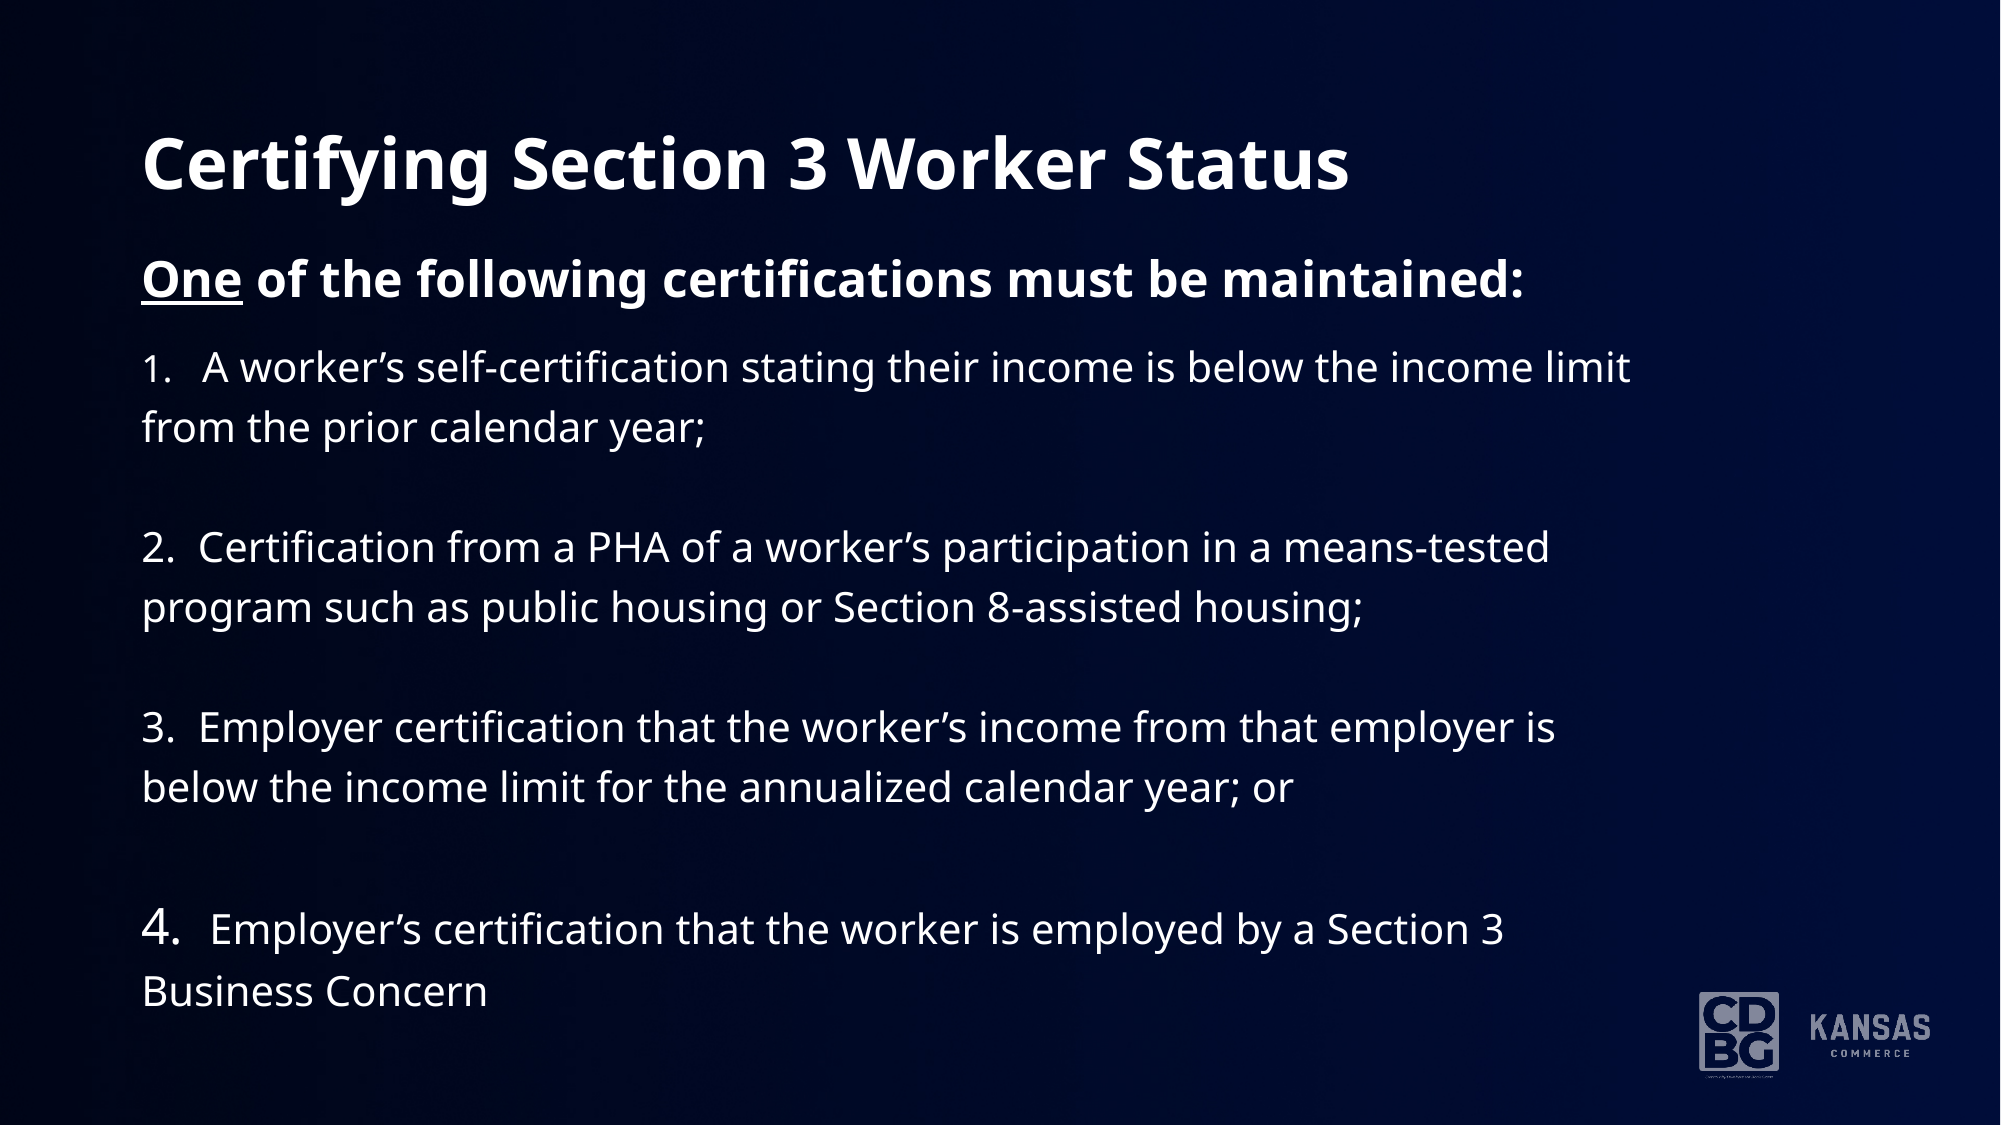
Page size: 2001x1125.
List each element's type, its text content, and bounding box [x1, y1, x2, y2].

text_box One of the following certifications must be maintained: 1. A worker’s self-certification stating their income is below the income limit from the prior calendar year; 2. Certification from a PHA of a worker’s participation in a means-tested program such as public housing or Section 8-assisted housing; 3. Employer certification that the worker’s income from that employer is below the income limit for the annualized calendar year; or 4. Employer’s certification that the worker is employed by a Section 3 Business Concern [126, 227, 1650, 1023]
title Certifying Section 3 Worker Status [126, 106, 1473, 212]
picture [0, 0, 2001, 1125]
